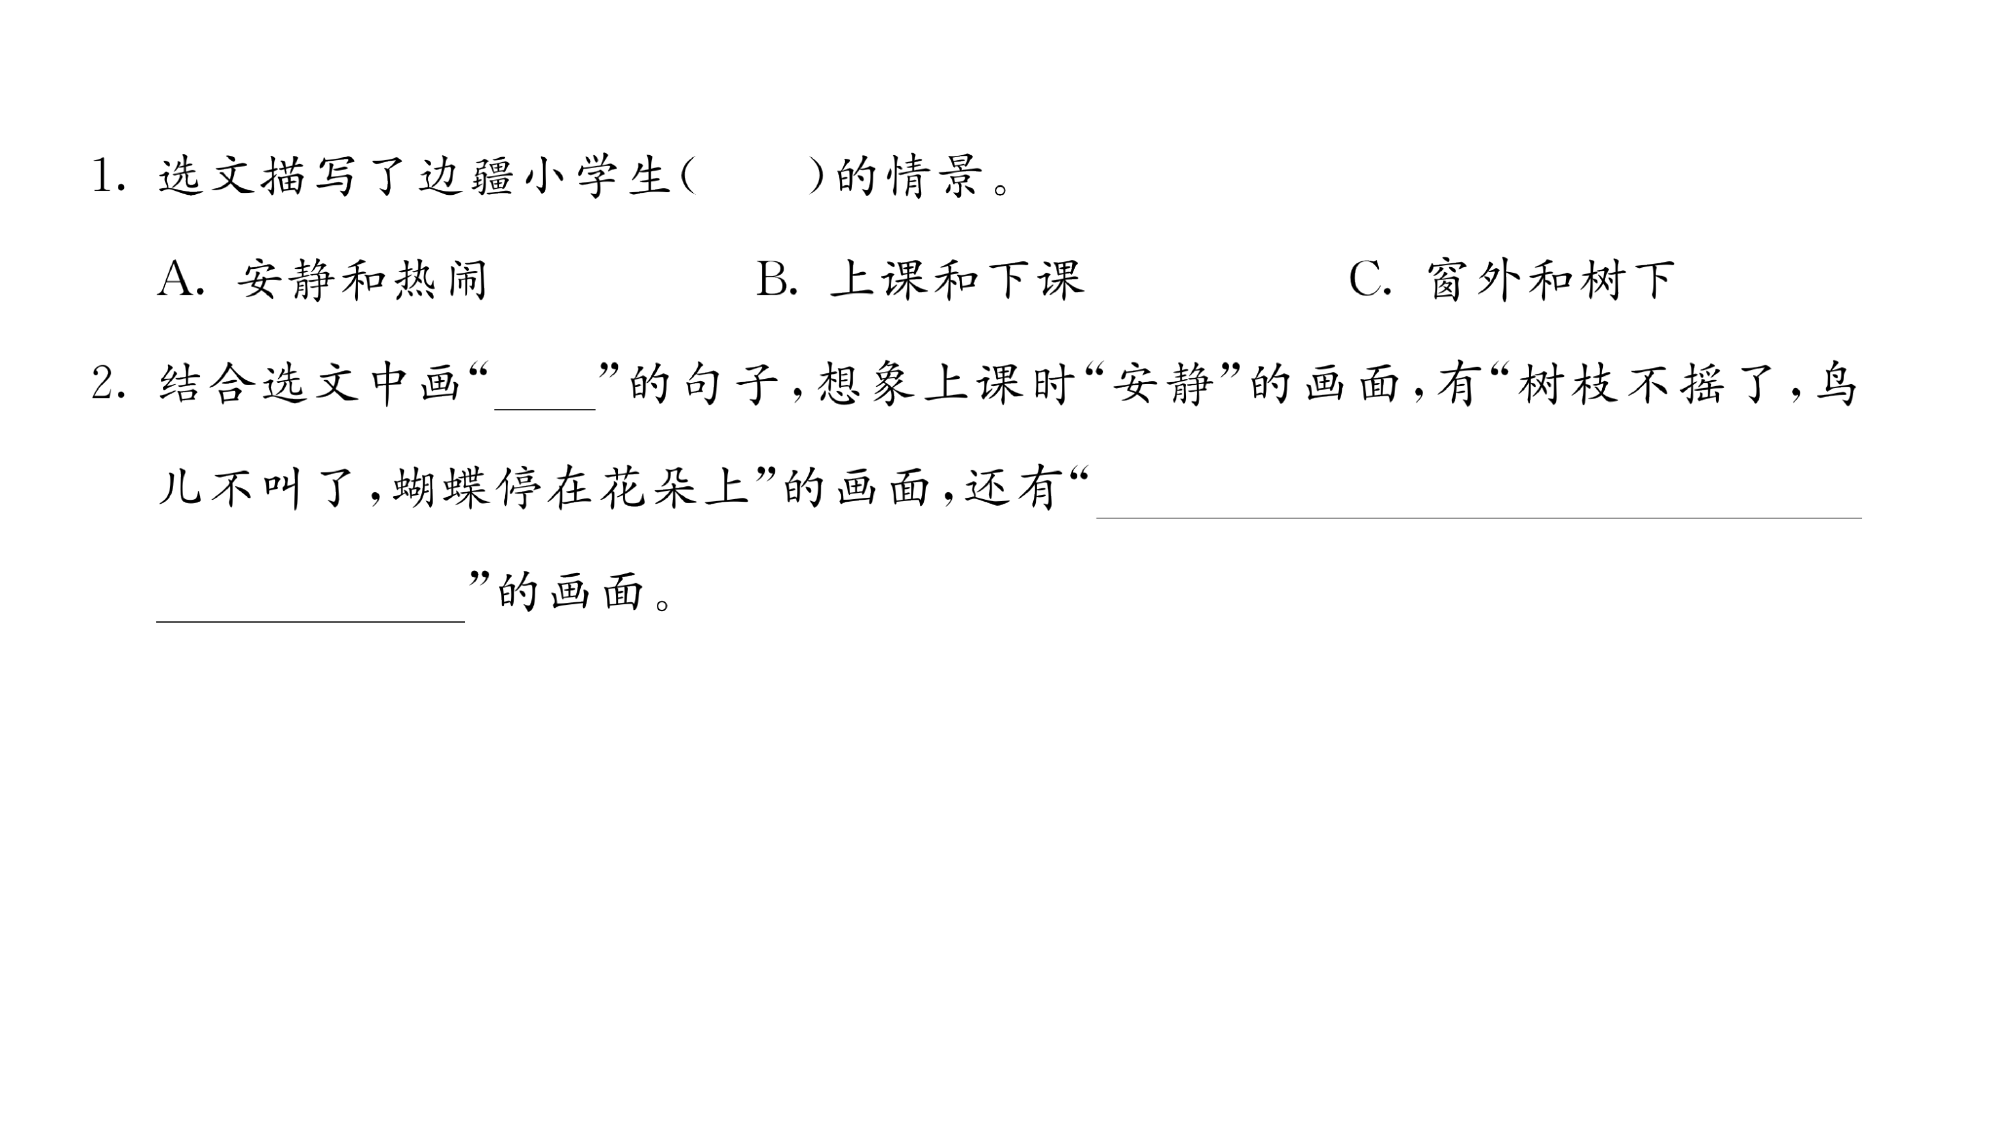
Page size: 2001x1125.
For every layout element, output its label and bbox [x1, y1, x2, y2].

picture [87, 117, 1979, 647]
